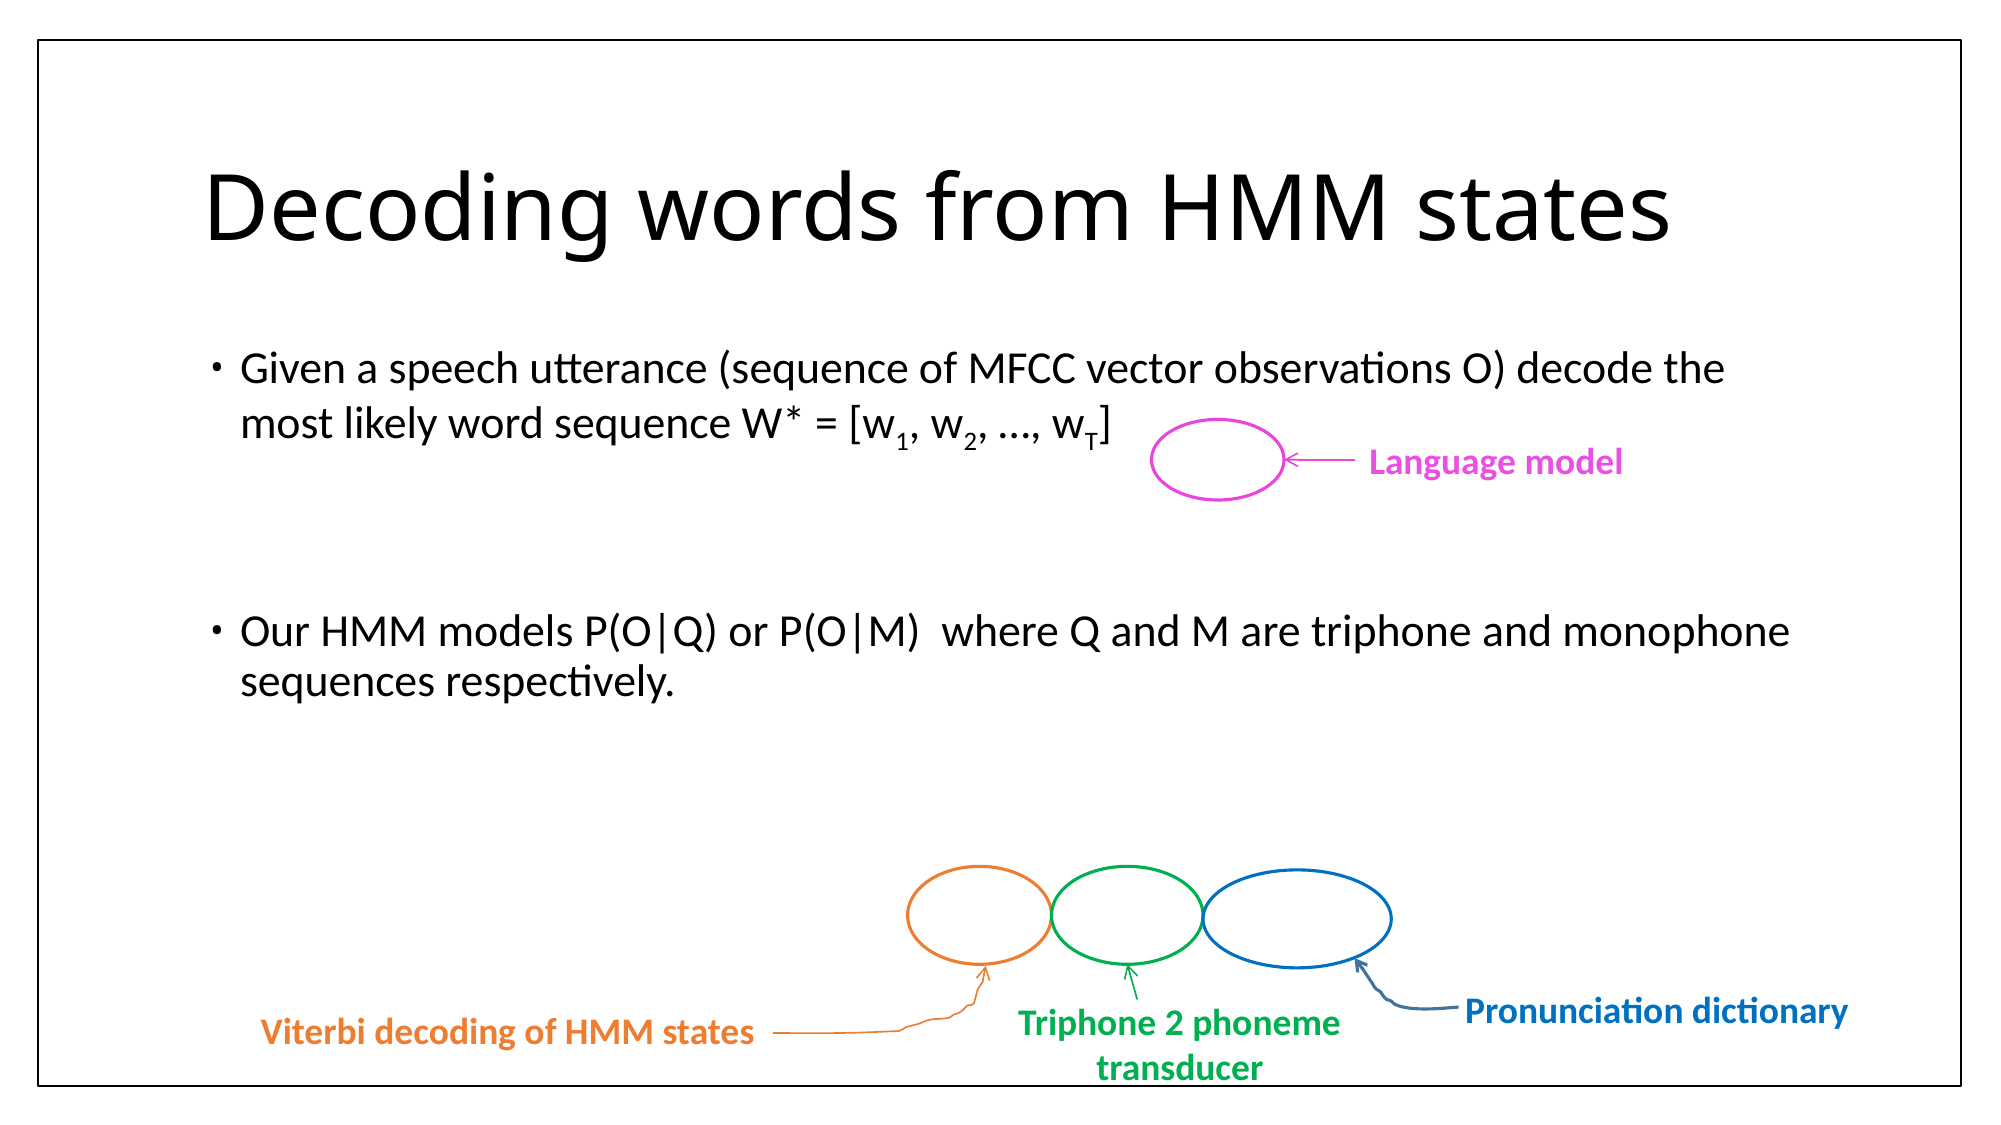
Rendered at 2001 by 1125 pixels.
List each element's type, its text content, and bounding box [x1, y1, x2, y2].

text_box Pronunciation dictionary [1450, 978, 1888, 1039]
text_box Triphone 2 phoneme transducer [961, 990, 1399, 1096]
text_box [779, 965, 991, 1034]
text_box Viterbi decoding of HMM states [146, 999, 779, 1060]
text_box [1126, 963, 1138, 1000]
text_box [1149, 417, 1286, 502]
text_box Language model [1354, 429, 1792, 490]
title Decoding words from HMM states [187, 99, 1808, 323]
text_box [1354, 958, 1450, 1011]
text_box [1049, 864, 1204, 966]
text_box [1201, 868, 1393, 970]
text_box [906, 864, 1052, 966]
